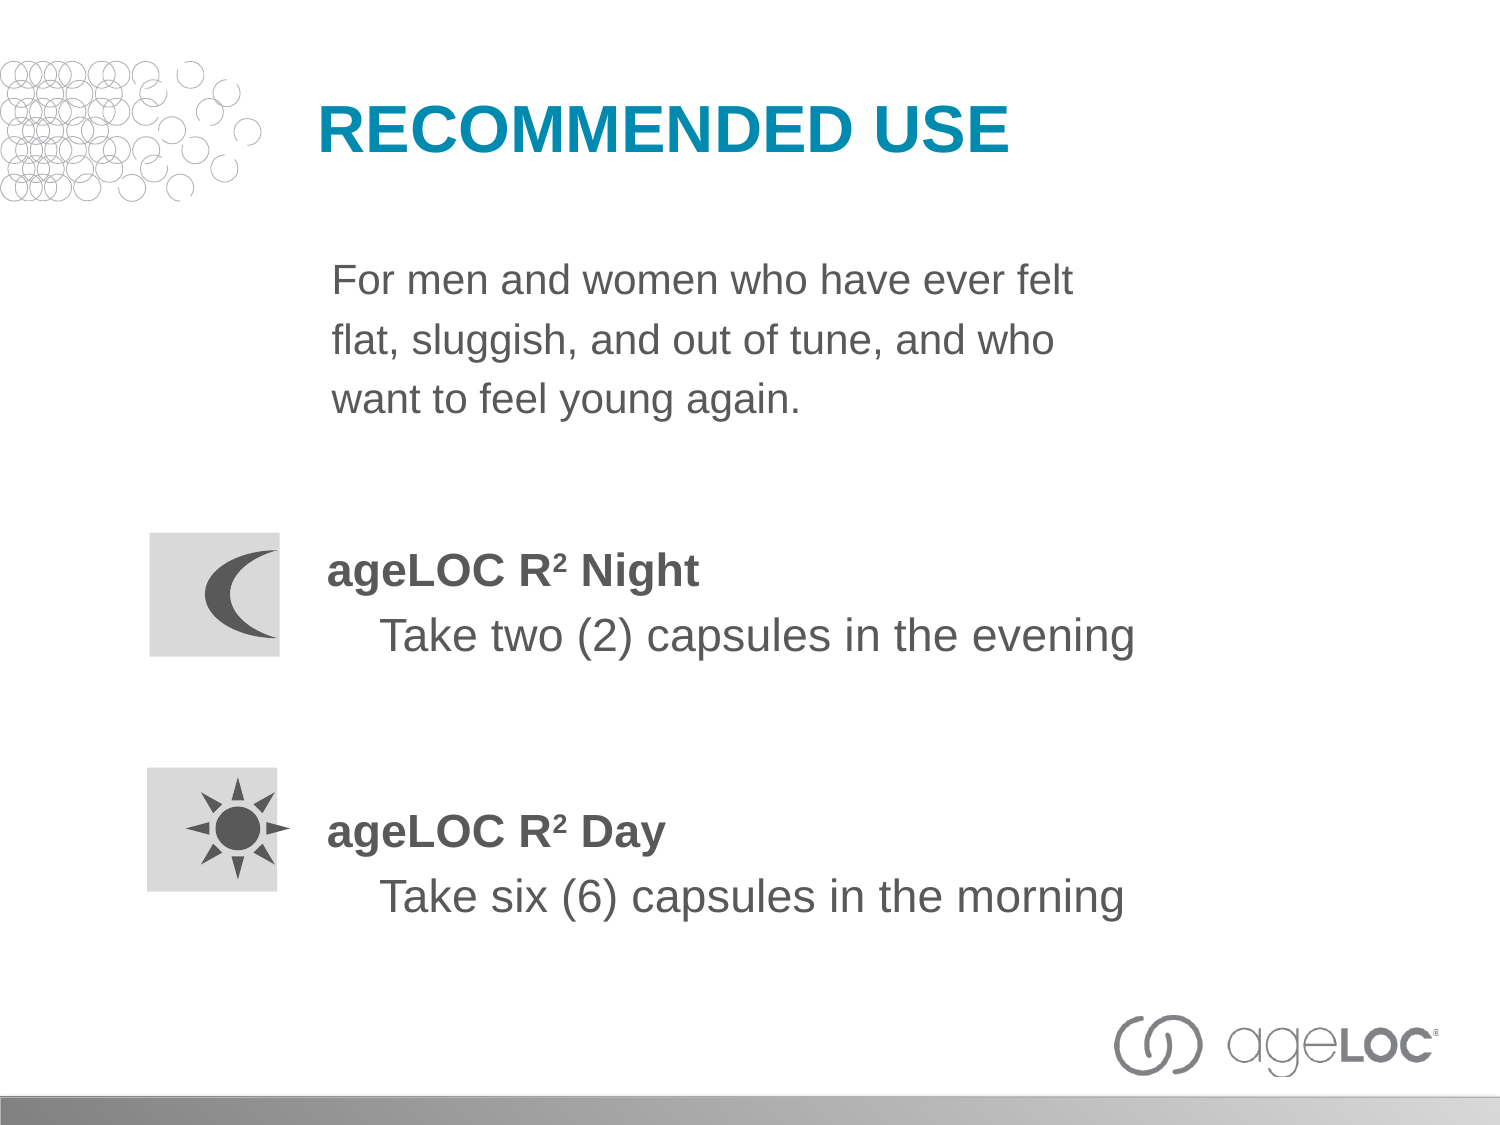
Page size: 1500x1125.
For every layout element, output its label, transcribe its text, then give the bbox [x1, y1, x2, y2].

text_box [229, 775, 247, 803]
text_box [148, 531, 282, 659]
list For men and women who have ever felt flat, sluggish, and out of tune, and who want to feel young again. [316, 245, 1277, 433]
title RECOMMENDED USE [302, 77, 1425, 233]
text_box [183, 820, 212, 837]
text_box [229, 854, 247, 882]
text_box ageLOC R2 Night Take two (2) capsules in the evening ageLOC R2 Day Take six (6) capsules in the morning [311, 532, 1407, 930]
text_box [264, 820, 293, 837]
text_box [145, 766, 279, 894]
text_box [199, 790, 277, 867]
text_box [202, 548, 280, 641]
